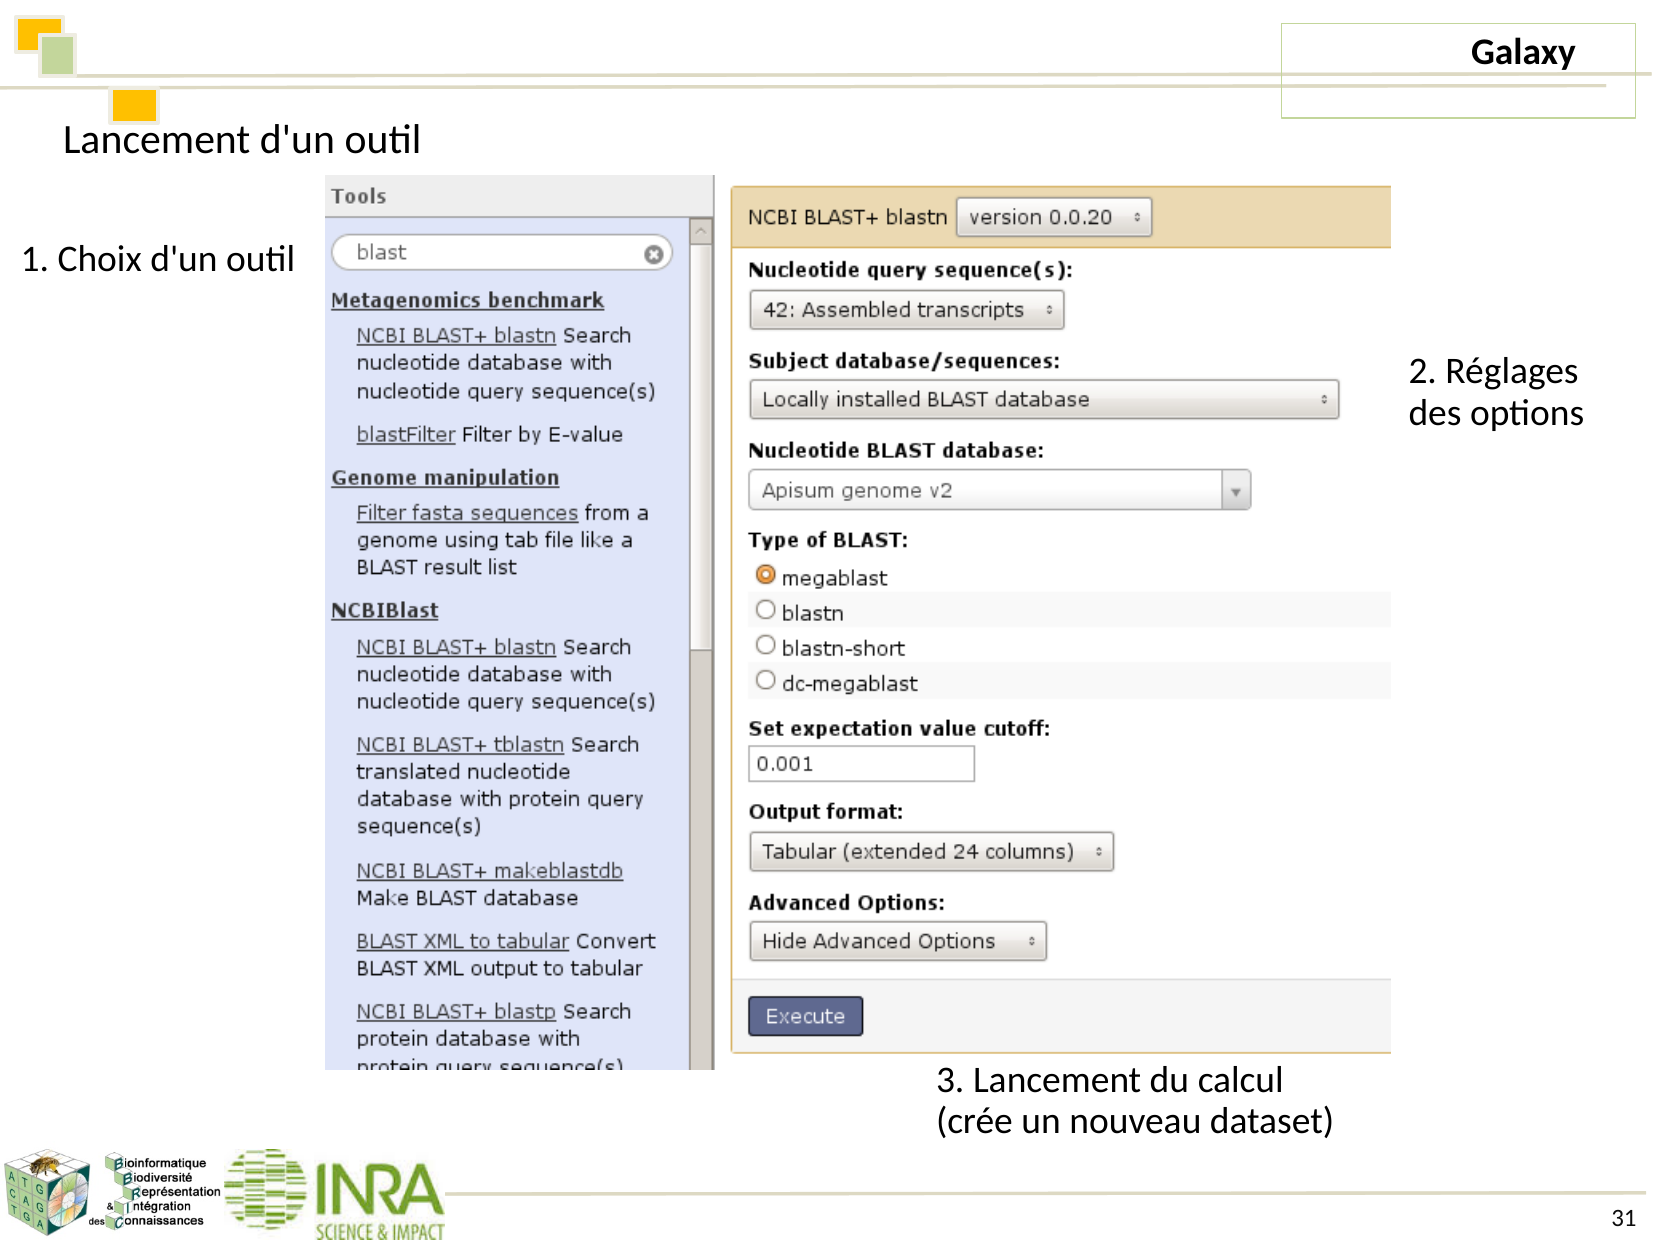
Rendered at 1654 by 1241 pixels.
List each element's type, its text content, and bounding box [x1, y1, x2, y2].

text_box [5, 105, 1624, 1150]
text_box [110, 87, 158, 104]
picture [0, 1140, 445, 1241]
text_box [39, 34, 76, 76]
text_box [1281, 78, 1636, 118]
text_box [82, 15, 1571, 78]
text_box 31 [1594, 1196, 1654, 1240]
text_box Galaxy [1456, 19, 1654, 80]
